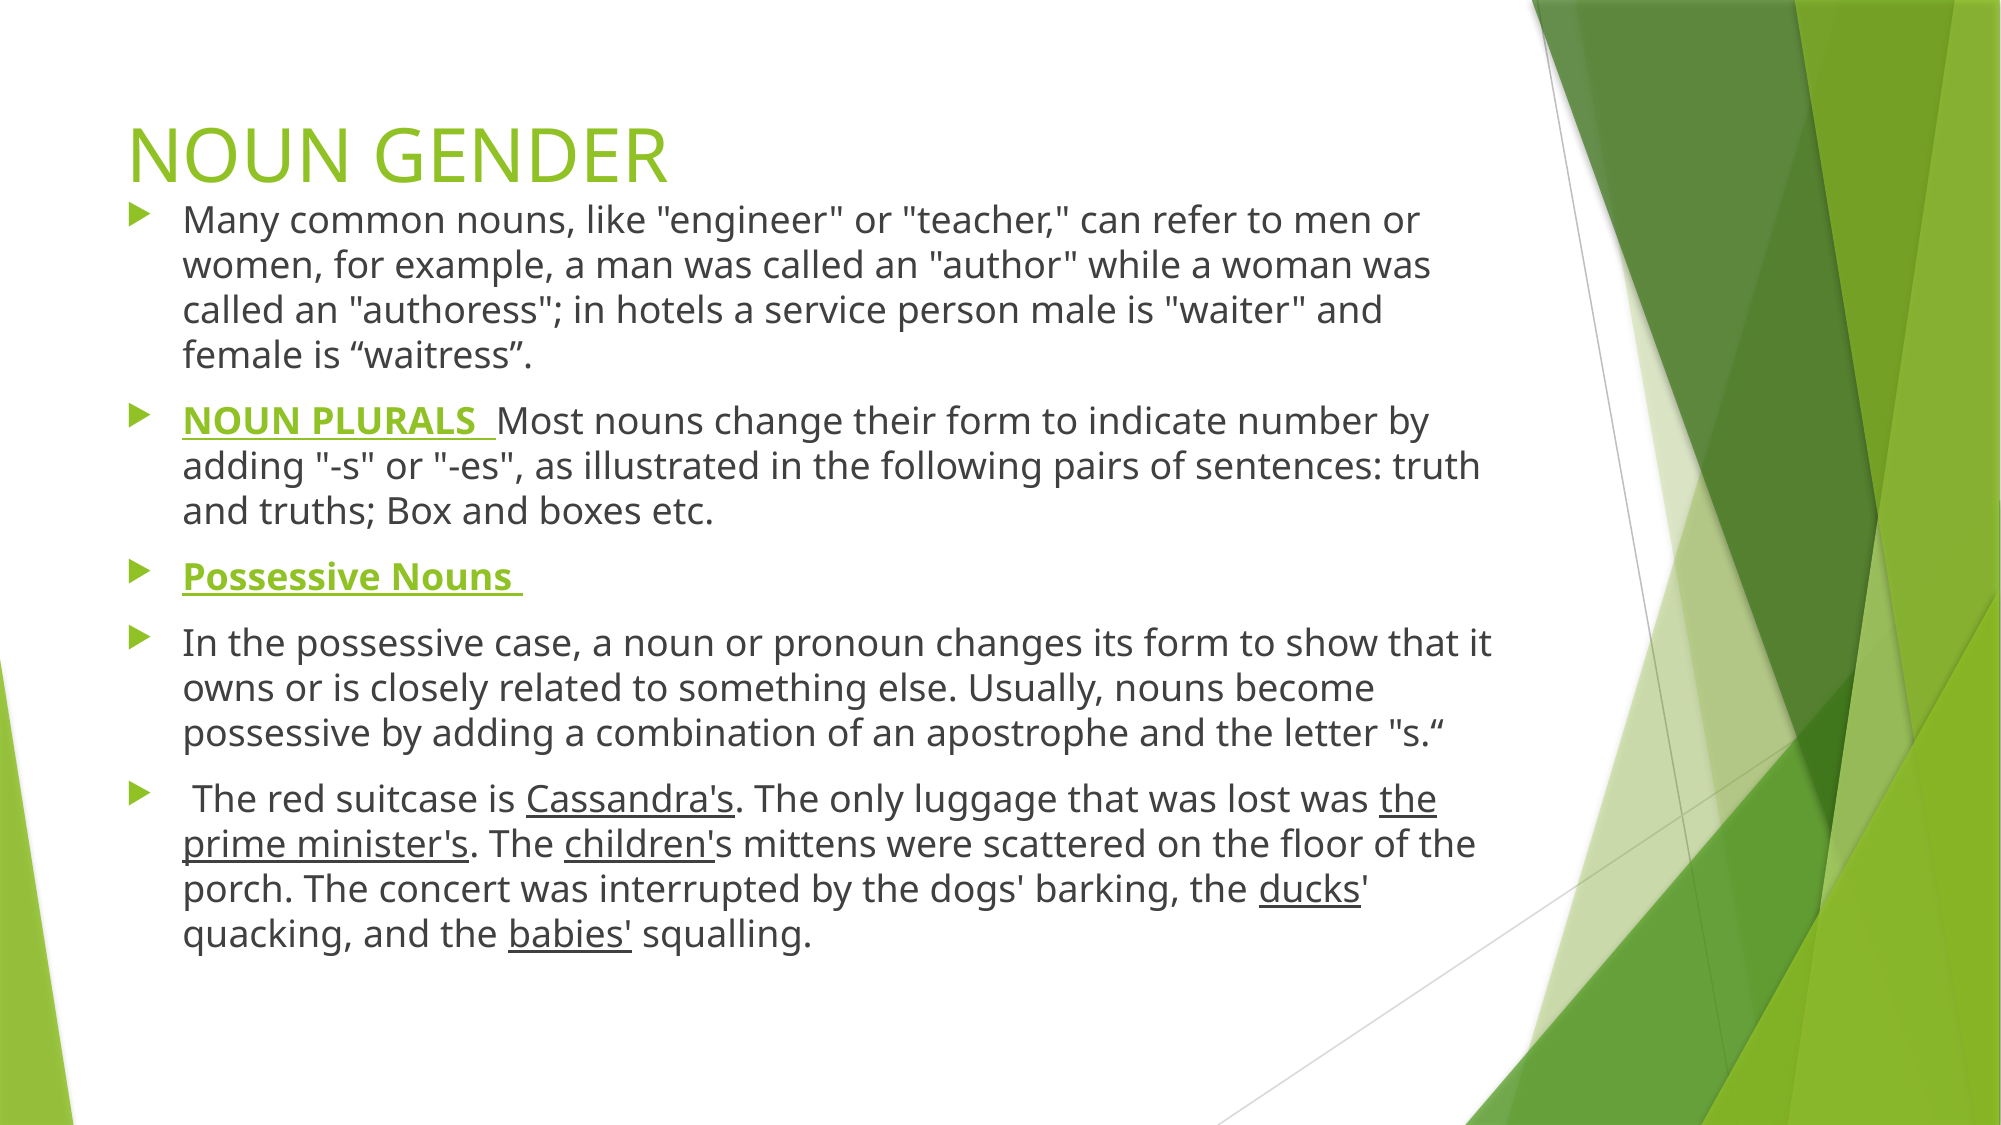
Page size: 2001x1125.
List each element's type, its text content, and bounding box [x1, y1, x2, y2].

title NOUN GENDER [111, 99, 1522, 188]
list Many common nouns, like "engineer" or "teacher," can refer to men or women, for example, a man was called an "author" while a woman was called an "authoress"; in hotels a service person male is "waiter" and female is “waitress”. NOUN PLURALS Most nouns change their form to indicate number by adding "-s" or "-es", as illustrated in the following pairs of sentences: truth and truths; Box and boxes etc. Possessive Nouns In the possessive case, a noun or pronoun changes its form to show that it owns or is closely related to something else. Usually, nouns become possessive by adding a combination of an apostrophe and the letter "s.“ The red suitcase is Cassandra's. The only luggage that was lost was the prime minister's. The children's mittens were scattered on the floor of the porch. The concert was interrupted by the dogs' barking, the ducks' quacking, and the babies' squalling. [111, 188, 1522, 1049]
